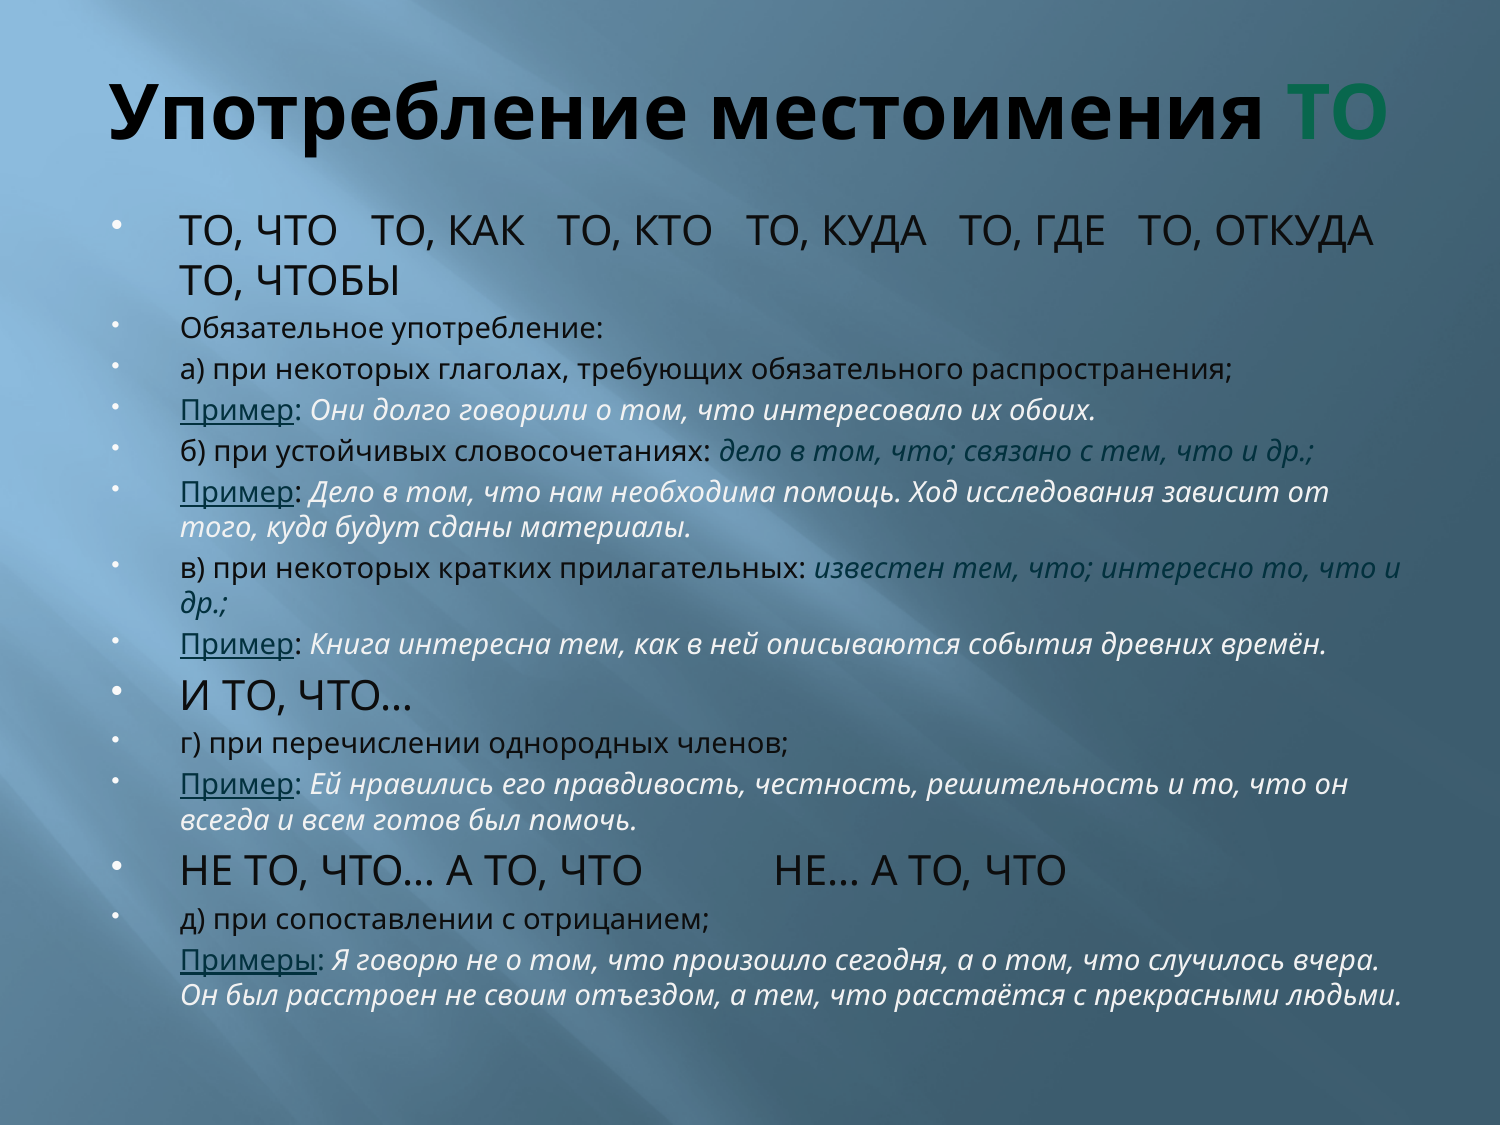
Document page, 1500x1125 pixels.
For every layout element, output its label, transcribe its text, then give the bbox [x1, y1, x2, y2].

title Употребление местоимения ТО [75, 45, 1425, 173]
list ТО, ЧТО ТО, КАК ТО, КТО ТО, КУДА ТО, ГДЕ ТО, ОТКУДА ТО, ЧТОБЫ Обязательное употребление: а) при некоторых глаголах, требующих обязательного распространения; Пример: Они долго говорили о том, что интересовало их обоих. б) при устойчивых словосочетаниях: дело в том, что; связано с тем, что и др.; Пример: Дело в том, что нам необходима помощь. Ход исследования зависит от того, куда будут сданы материалы. в) при некоторых кратких прилагательных: известен тем, что; интересно то, что и др.; Пример: Книга интересна тем, как в ней описываются события древних времён. И ТО, ЧТО… г) при перечислении однородных членов; Пример: Ей нравились его правдивость, честность, решительность и то, что он всегда и всем готов был помочь. НЕ ТО, ЧТО… А ТО, ЧТО НЕ… А ТО, ЧТО д) при сопоставлении с отрицанием; Примеры: Я говорю не о том, что произошло сегодня, а о том, что случилось вчера. Он был расстроен не своим отъездом, а тем, что расстаётся с прекрасными людьми. [75, 196, 1425, 1035]
